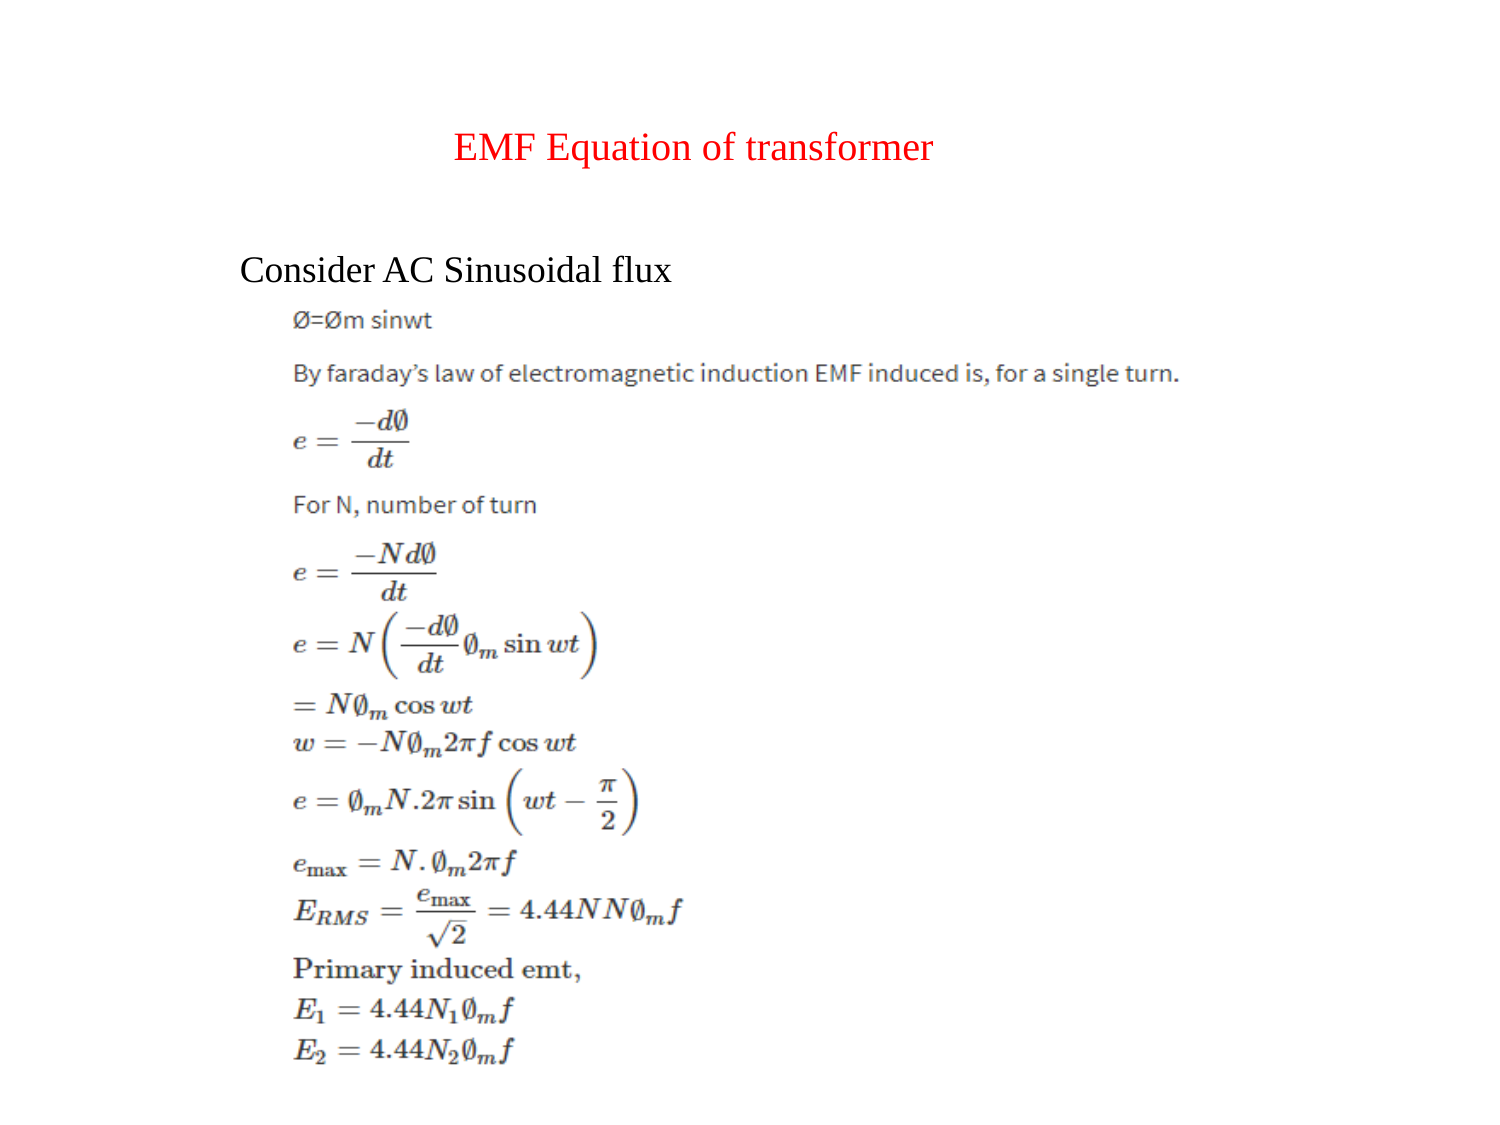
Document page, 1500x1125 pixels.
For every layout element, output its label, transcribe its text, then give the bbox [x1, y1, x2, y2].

text_box Consider AC Sinusoidal flux [224, 237, 763, 298]
picture [274, 299, 1238, 1077]
title EMF Equation of transformer [37, 112, 1350, 225]
